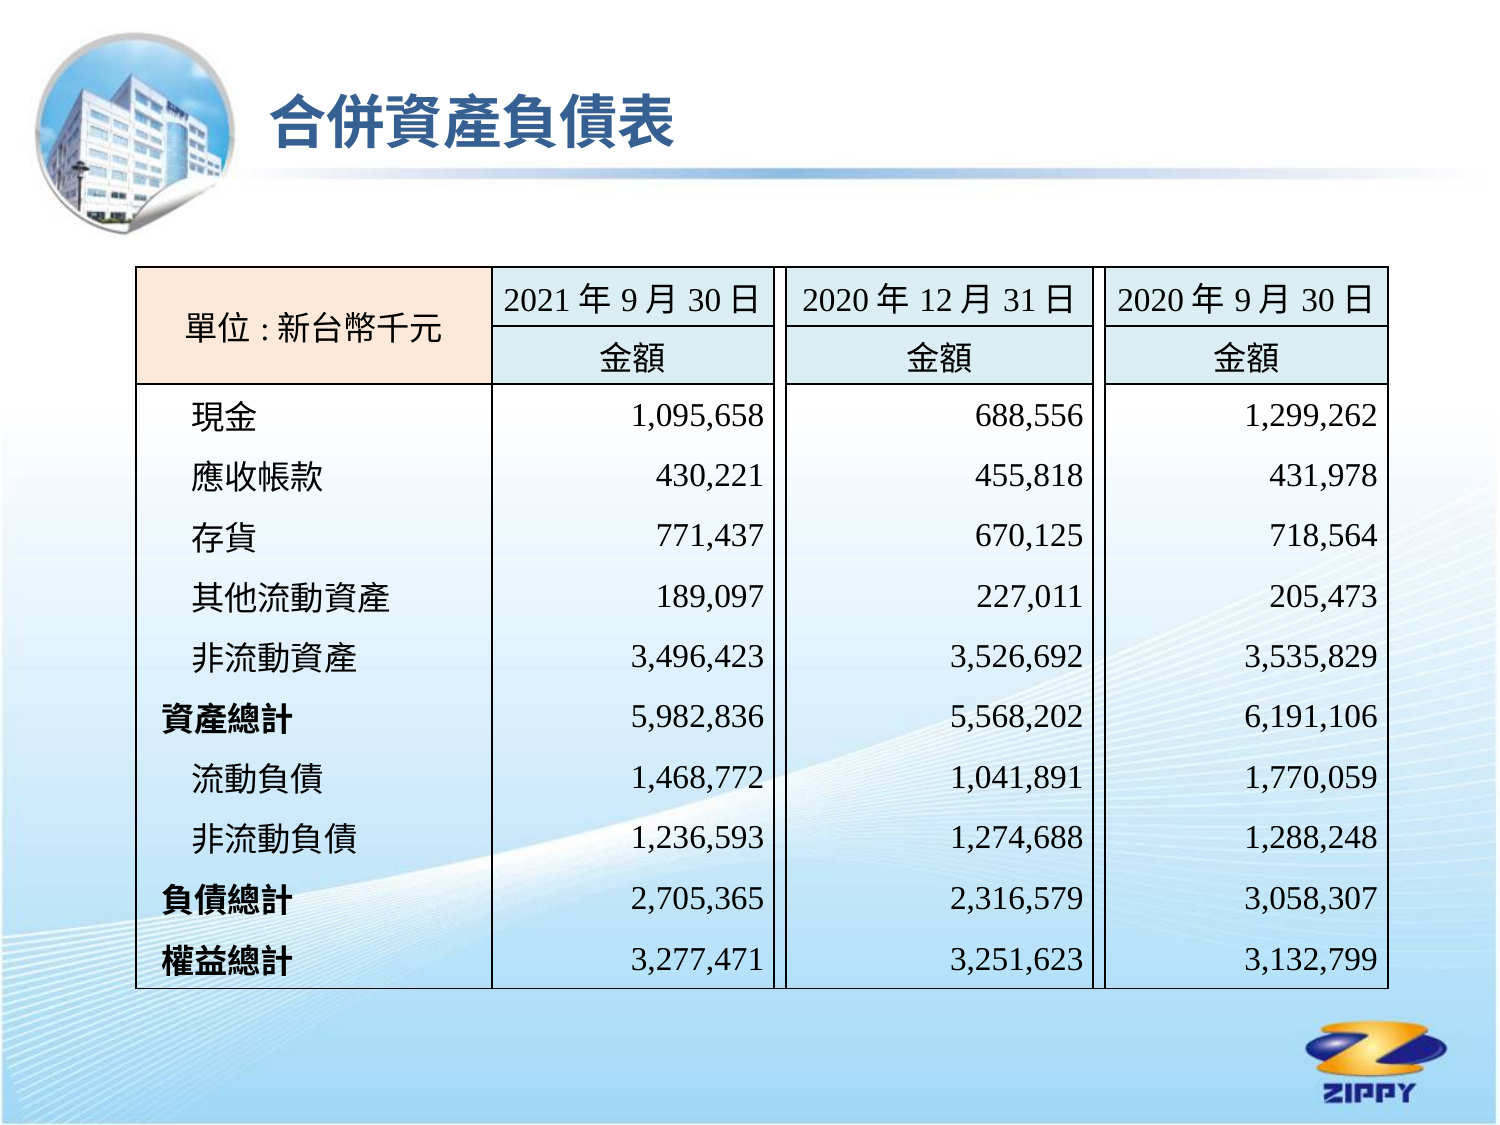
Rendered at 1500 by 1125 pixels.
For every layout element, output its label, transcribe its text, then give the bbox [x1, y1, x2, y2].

text_box 合併資產負債表 [253, 78, 1258, 213]
table_cell 金額 [1106, 327, 1387, 383]
table_cell 1,236,593 [493, 806, 773, 867]
table_cell [1094, 746, 1104, 806]
table_cell 431,978 [1106, 445, 1387, 505]
table_cell 455,818 [787, 445, 1092, 505]
table_cell [1094, 686, 1104, 746]
table_cell 1,041,891 [787, 746, 1092, 806]
table_cell 3,496,423 [493, 626, 773, 686]
table_header 單位:新台幣千元 [137, 268, 491, 383]
table_cell [775, 806, 785, 867]
table_cell 資產總計 [137, 686, 491, 746]
table_cell 金額 [493, 327, 773, 383]
table_cell 1,299,262 [1106, 385, 1387, 445]
table_cell 流動負債 [137, 746, 491, 806]
table_cell [1094, 445, 1104, 505]
table_cell [1094, 806, 1104, 867]
table_cell [775, 686, 785, 746]
table_cell [775, 626, 785, 686]
table_header 2020年12月31日 [787, 268, 1092, 325]
table_cell 6,191,106 [1106, 686, 1387, 746]
table_cell 1,468,772 [493, 746, 773, 806]
table_cell 189,097 [493, 565, 773, 626]
table_cell 2,316,579 [787, 867, 1092, 928]
table_cell 227,011 [787, 565, 1092, 626]
table_cell [1094, 326, 1104, 384]
table_cell 應收帳款 [137, 445, 491, 505]
table_cell 3,132,799 [1106, 928, 1387, 988]
table_cell 1,288,248 [1106, 806, 1387, 867]
table_cell 3,277,471 [493, 928, 773, 988]
table_cell 1,770,059 [1106, 746, 1387, 806]
table_cell 1,095,658 [493, 385, 773, 445]
table_cell [775, 867, 785, 928]
table_cell [775, 565, 785, 626]
table_cell 金額 [787, 327, 1092, 383]
table_cell [775, 445, 785, 505]
table_header [775, 268, 785, 326]
table_cell [1094, 626, 1104, 686]
picture [0, 0, 1500, 1125]
table_cell [1094, 867, 1104, 928]
table_cell 現金 [137, 385, 491, 445]
table_cell [775, 505, 785, 565]
table_cell 430,221 [493, 445, 773, 505]
table_cell 205,473 [1106, 565, 1387, 626]
table_cell 670,125 [787, 505, 1092, 565]
table_header [1094, 268, 1104, 326]
table_cell 5,568,202 [787, 686, 1092, 746]
table_cell 3,058,307 [1106, 867, 1387, 928]
table_cell 其他流動資產 [137, 565, 491, 626]
table_cell 771,437 [493, 505, 773, 565]
table_cell 5,982,836 [493, 686, 773, 746]
table_cell 負債總計 [137, 867, 491, 928]
table_cell [775, 928, 785, 988]
table_cell 3,535,829 [1106, 626, 1387, 686]
table_cell 3,251,623 [787, 928, 1092, 988]
table_cell [775, 384, 785, 445]
table_cell 2,705,365 [493, 867, 773, 928]
table_cell 存貨 [137, 505, 491, 565]
table_cell 688,556 [787, 385, 1092, 445]
table_cell [1094, 505, 1104, 565]
table_cell [1094, 384, 1104, 445]
table_cell [775, 326, 785, 384]
table_cell 權益總計 [137, 928, 491, 988]
table_cell [775, 746, 785, 806]
table_header 2021年9月30日 [493, 268, 773, 325]
table_cell [1094, 928, 1104, 988]
table_cell 1,274,688 [787, 806, 1092, 867]
table_header 2020年9月30日 [1106, 268, 1387, 325]
table_cell 3,526,692 [787, 626, 1092, 686]
table_cell 718,564 [1106, 505, 1387, 565]
table_cell [1094, 565, 1104, 626]
table_cell 非流動資產 [137, 626, 491, 686]
table_cell 非流動負債 [137, 806, 491, 867]
